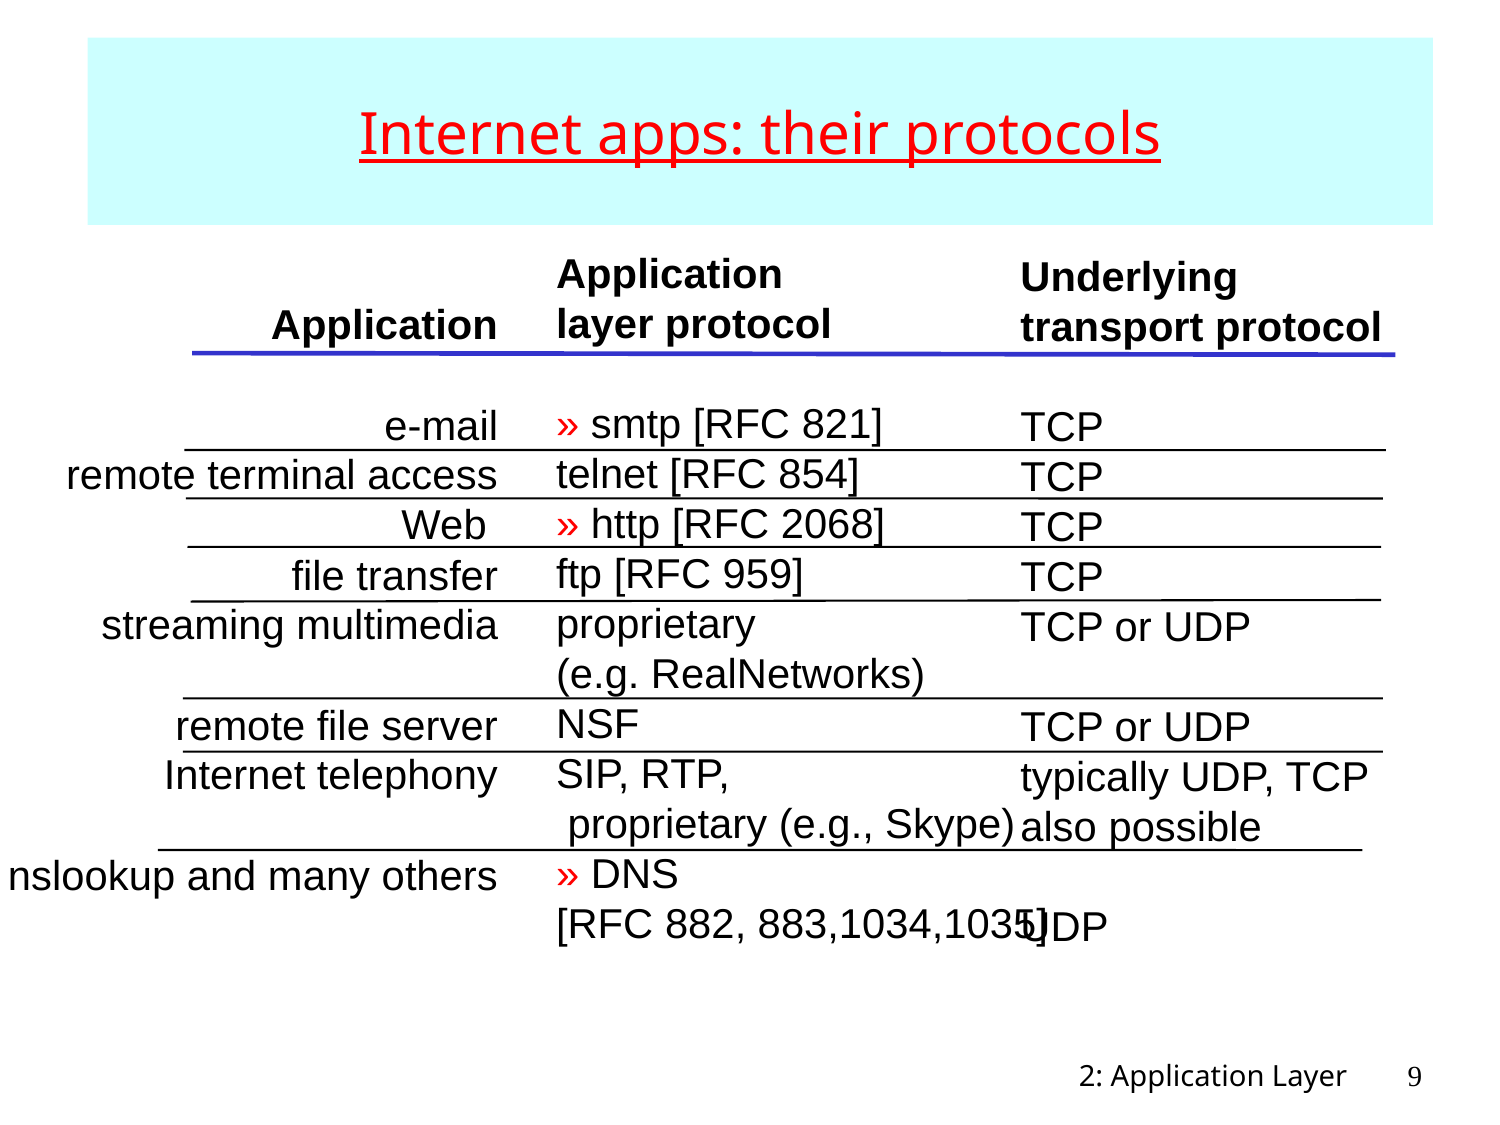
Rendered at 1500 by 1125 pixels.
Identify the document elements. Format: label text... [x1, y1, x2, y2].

text_box Application layer protocol » smtp [RFC 821] telnet [RFC 854] » http [RFC 2068] ftp [RFC 959] proprietary (e.g. RealNetworks) NSF SIP, RTP, proprietary (e.g., Skype) » DNS [RFC 882, 883,1034,1035] [541, 239, 1075, 450]
text_box Application layer protocol » smtp [RFC 821] telnet [RFC 854] » http [RFC 2068] ftp [RFC 959] proprietary (e.g. RealNetworks) NSF SIP, RTP, proprietary (e.g., Skype) » DNS [RFC 882, 883,1034,1035] [541, 752, 1005, 955]
footer 2: Application Layer [887, 1049, 1362, 1125]
text_box Application layer protocol » smtp [RFC 821] telnet [RFC 854] » http [RFC 2068] ftp [RFC 959] proprietary (e.g. RealNetworks) NSF SIP, RTP, proprietary (e.g., Skype) » DNS [RFC 882, 883,1034,1035] [541, 699, 1005, 751]
slide_number 9 [1362, 1049, 1438, 1125]
text_box Application e-mail remote terminal access Web file transfer streaming multimedia remote file server Internet telephony nslookup and many others [0, 290, 513, 966]
text_box Application layer protocol » smtp [RFC 821] telnet [RFC 854] » http [RFC 2068] ftp [RFC 959] proprietary (e.g. RealNetworks) NSF SIP, RTP, proprietary (e.g., Skype) » DNS [RFC 882, 883,1034,1035] [541, 499, 1005, 546]
text_box Application layer protocol » smtp [RFC 821] telnet [RFC 854] » http [RFC 2068] ftp [RFC 959] proprietary (e.g. RealNetworks) NSF SIP, RTP, proprietary (e.g., Skype) » DNS [RFC 882, 883,1034,1035] [541, 547, 1005, 698]
title Internet apps: their protocols [87, 37, 1434, 226]
text_box Underlying transport protocol TCP TCP TCP TCP TCP or UDP TCP or UDP typically UDP, TCP also possible UDP [1005, 242, 1437, 958]
text_box Application layer protocol » smtp [RFC 821] telnet [RFC 854] » http [RFC 2068] ftp [RFC 959] proprietary (e.g. RealNetworks) NSF SIP, RTP, proprietary (e.g., Skype) » DNS [RFC 882, 883,1034,1035] [541, 451, 1005, 498]
